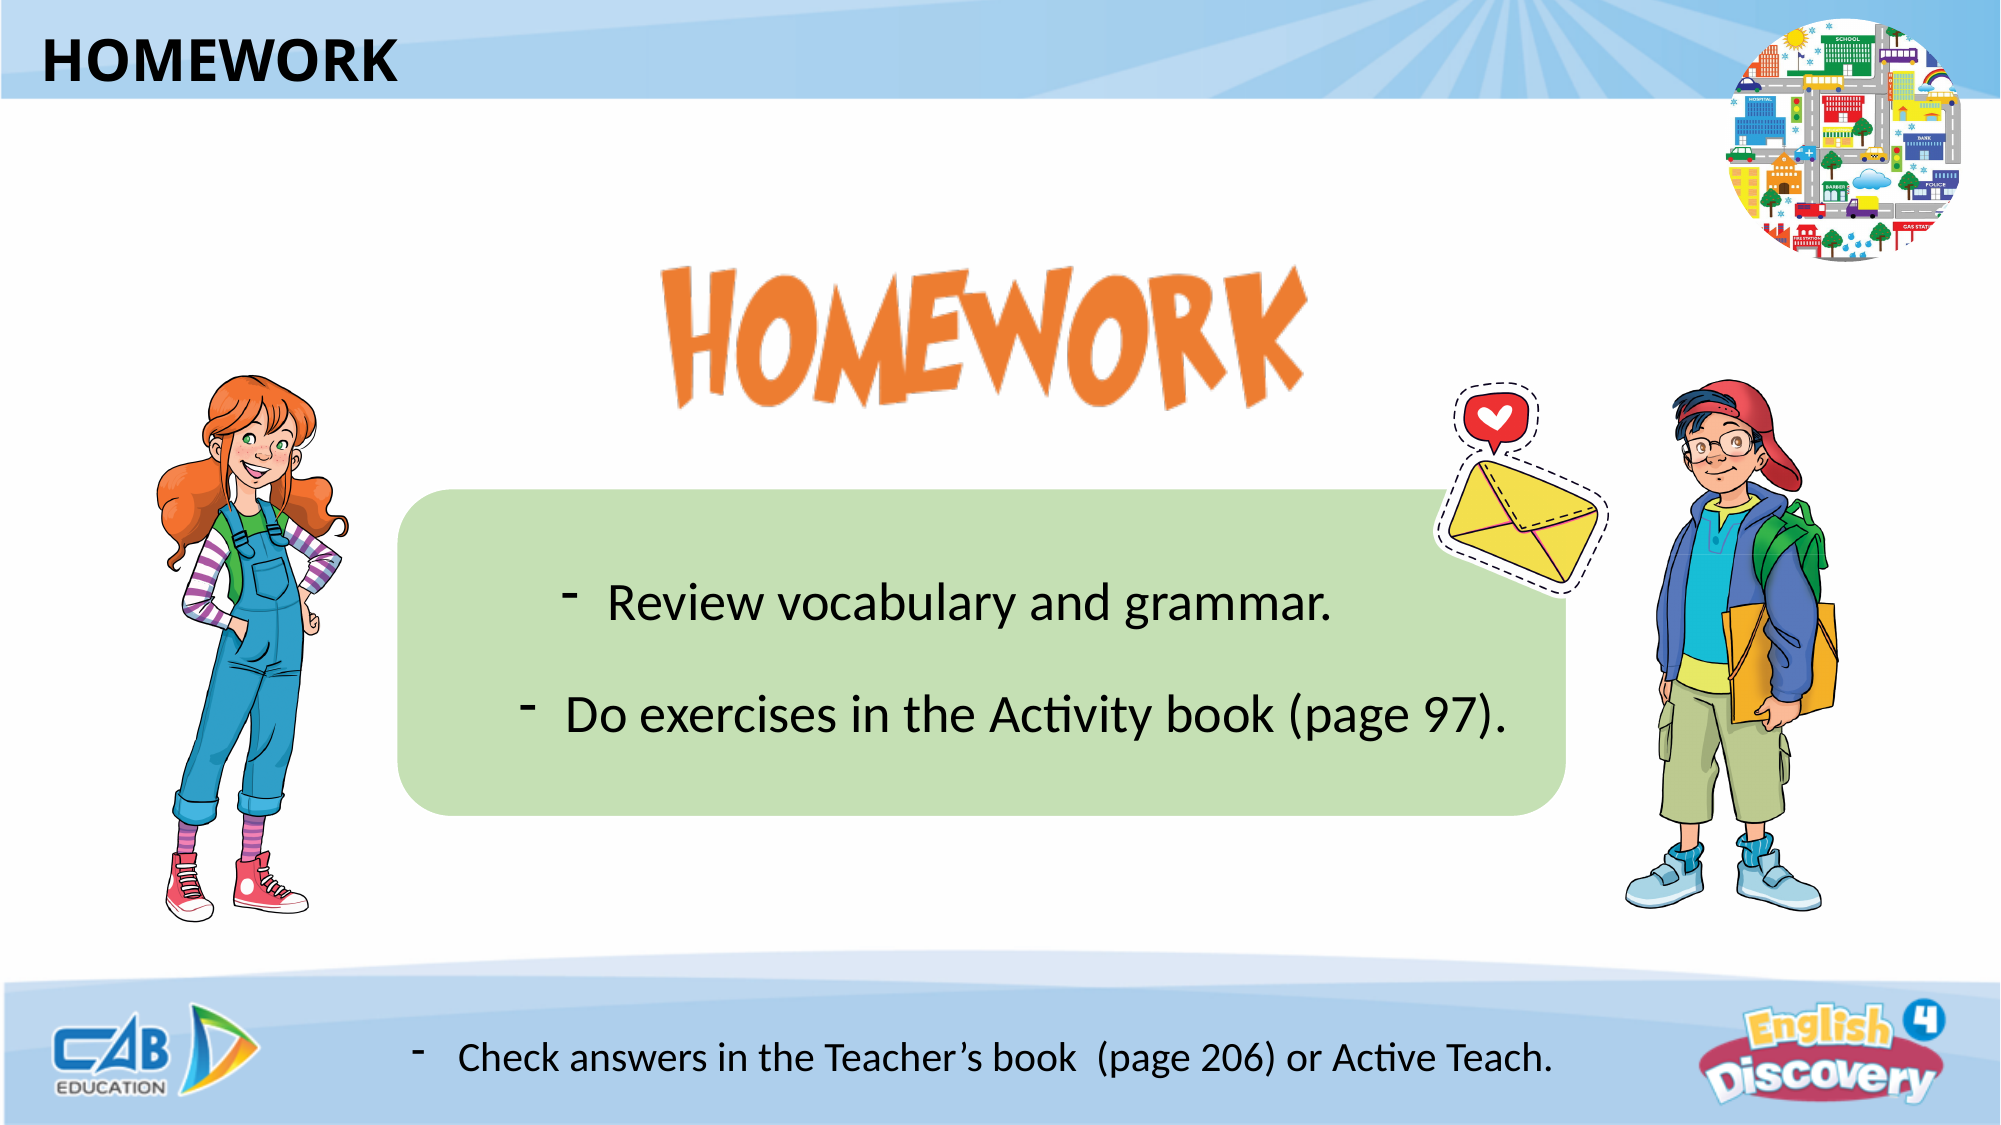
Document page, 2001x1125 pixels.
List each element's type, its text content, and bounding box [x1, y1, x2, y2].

text_box Check answers in the Teacher’s book (page 206) or Active Teach. [396, 1021, 1645, 1087]
text_box Review vocabulary and grammar. [546, 558, 1539, 639]
text_box [397, 487, 1568, 818]
text_box HOMEWORK [25, 31, 1724, 93]
picture [0, 0, 2001, 1125]
text_box Do exercises in the Activity book (page 97). [504, 670, 1590, 751]
